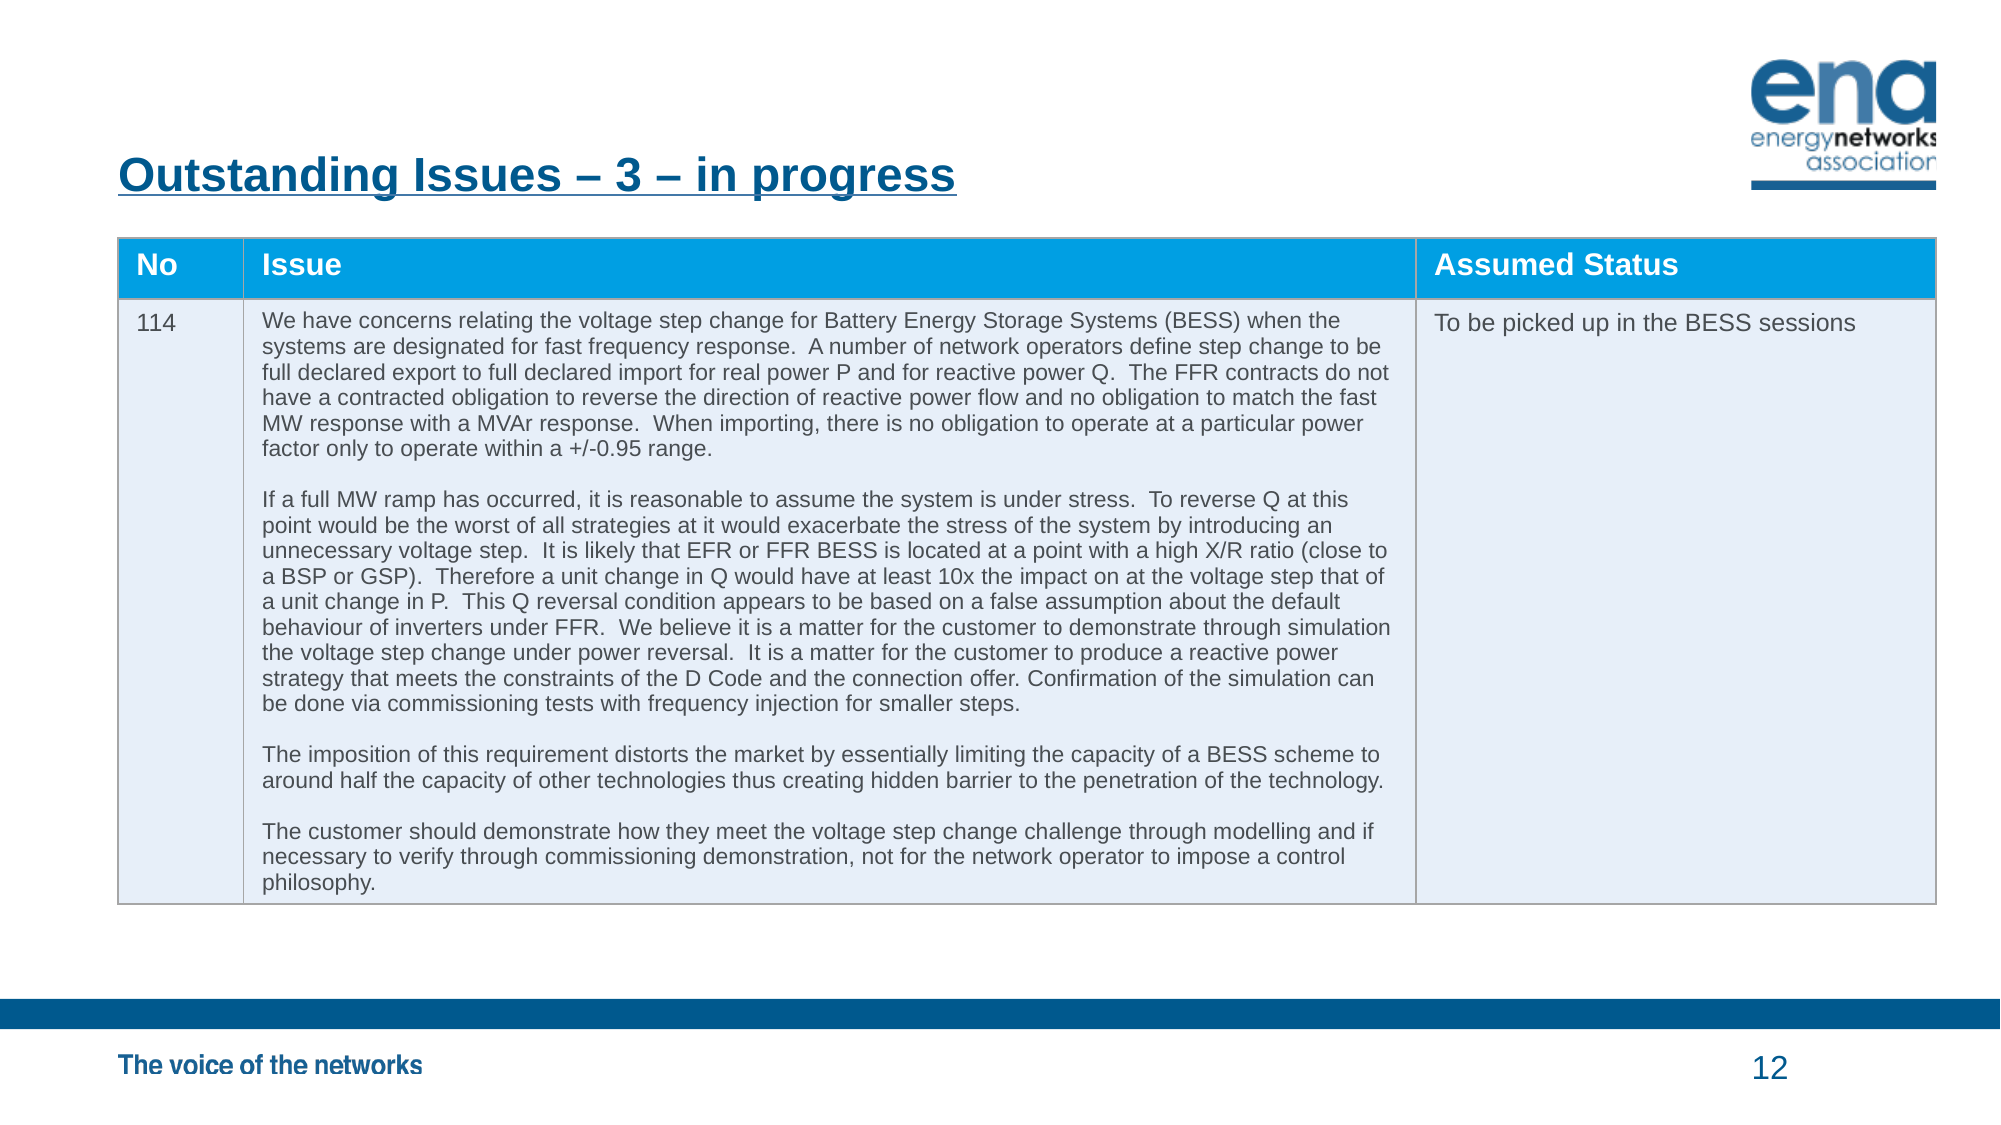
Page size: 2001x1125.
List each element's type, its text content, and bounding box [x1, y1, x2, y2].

table_cell To be picked up in the BESS sessions [1417, 300, 1935, 903]
table_cell 114 [119, 300, 243, 903]
table_header Issue [244, 239, 1415, 298]
title Outstanding Issues – 3 – in progress [118, 47, 1595, 201]
table_header Assumed Status [1417, 239, 1935, 298]
slide_number 12 [1751, 1036, 1937, 1096]
table_cell We have concerns relating the voltage step change for Battery Energy Storage Systems (BESS) when the systems are designated for fast frequency response. A number of network operators define step change to be full declared export to full declared import for real power P and for reactive power Q. The FFR contracts do not have a contracted obligation to reverse the direction of reactive power flow and no obligation to match the fast MW response with a MVAr response. When importing, there is no obligation to operate at a particular power factor only to operate within a +/-0.95 range. If a full MW ramp has occurred, it is reasonable to assume the system is under stress. To reverse Q at this point would be the worst of all strategies at it would exacerbate the stress of the system by introducing an unnecessary voltage step. It is likely that EFR or FFR BESS is located at a point with a high X/R ratio (close to a BSP or GSP). Therefore a unit change in Q would have at least 10x the impact on at the voltage step that of a unit change in P. This Q reversal condition appears to be based on a false assumption about the default behaviour of inverters under FFR. We believe it is a matter for the customer to demonstrate through simulation the voltage step change under power reversal. It is a matter for the customer to produce a reactive power strategy that meets the constraints of the D Code and the connection offer. Confirmation of the simulation can be done via commissioning tests with frequency injection for smaller steps. The imposition of this requirement distorts the market by essentially limiting the capacity of a BESS scheme to around half the capacity of other technologies thus creating hidden barrier to the penetration of the technology. The customer should demonstrate how they meet the voltage step change challenge through modelling and if necessary to verify through commissioning demonstration, not for the network operator to impose a control philosophy. [244, 300, 1415, 903]
table_header No [119, 239, 243, 298]
